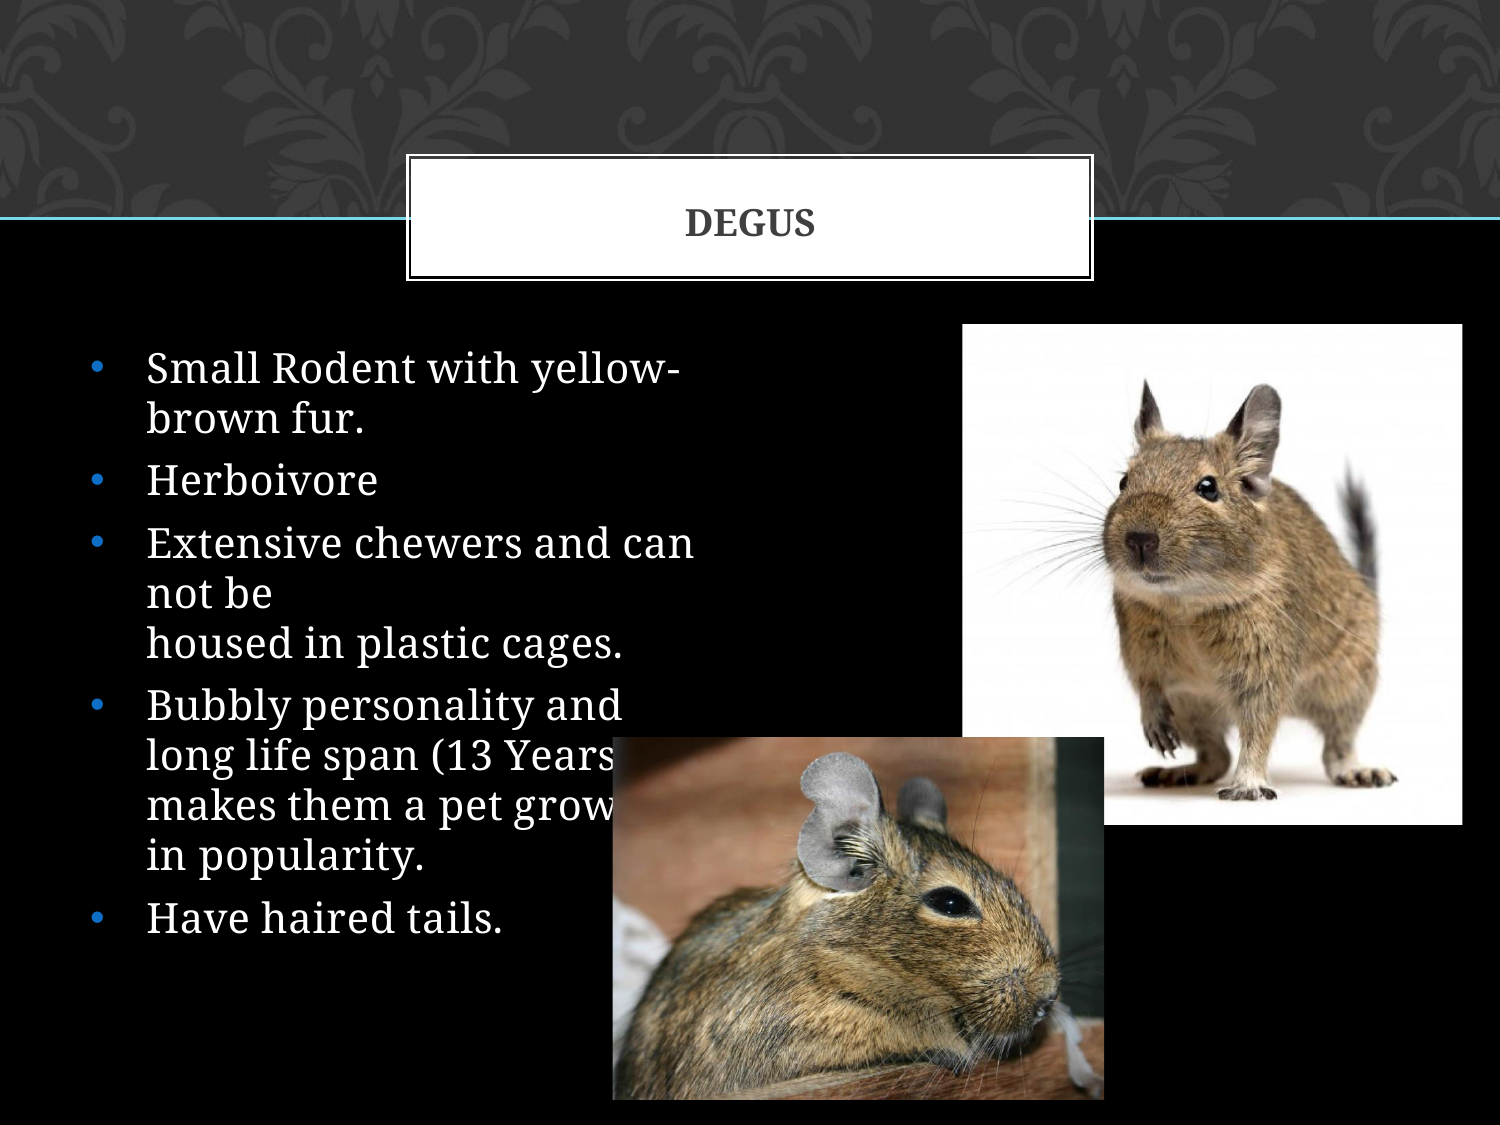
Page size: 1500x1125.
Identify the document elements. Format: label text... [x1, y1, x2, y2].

picture [0, 0, 1500, 217]
text_box [412, 163, 1088, 272]
text_box Small Rodent with yellow-brown fur. Herboivore Extensive chewers and can not be housed in plastic cages. Bubbly personality and long life span (13 Years) makes them a pet growing in popularity. Have haired tails. [87, 341, 715, 942]
text_box [962, 324, 1463, 825]
title DEGUS [500, 198, 999, 387]
text_box [612, 737, 1105, 1100]
